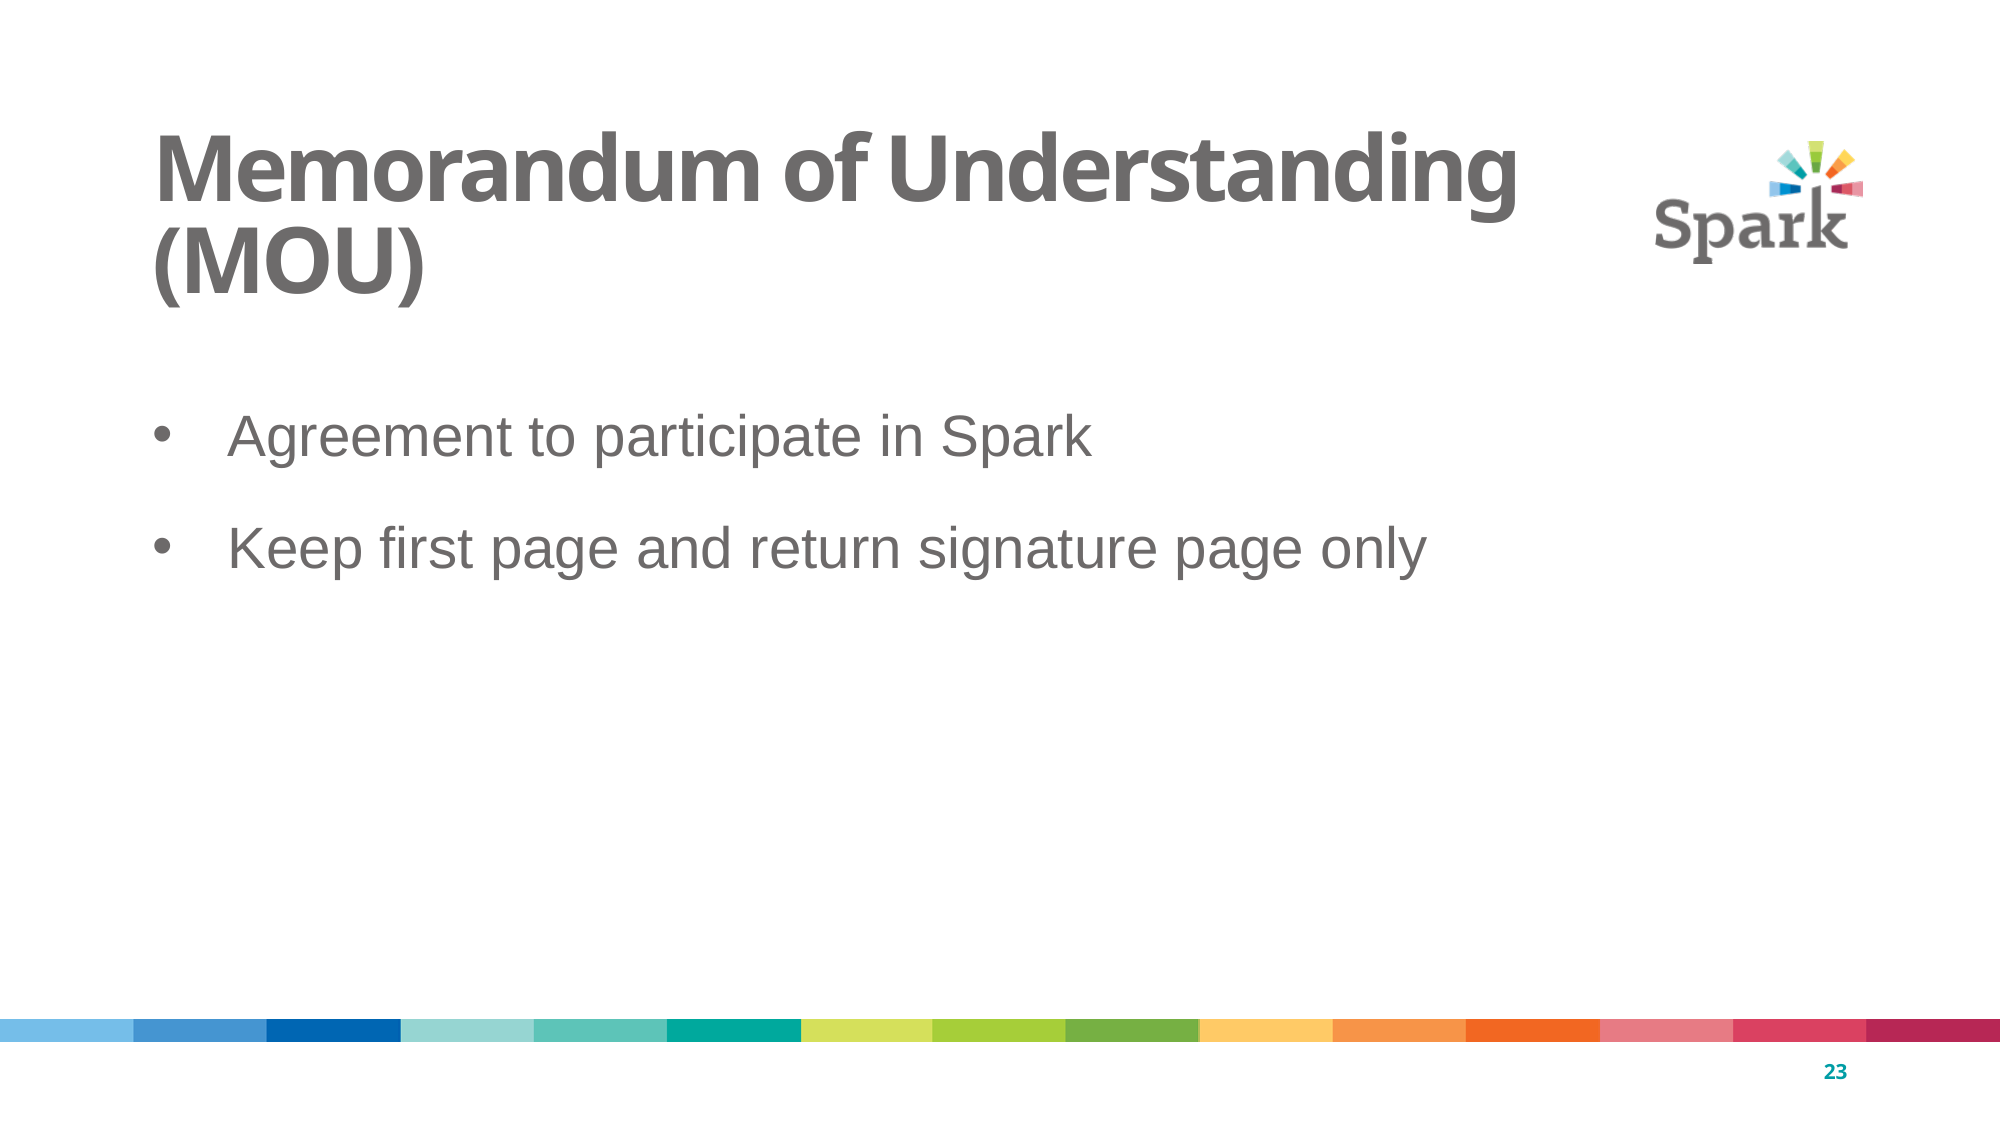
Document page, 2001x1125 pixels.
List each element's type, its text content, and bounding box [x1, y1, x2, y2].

picture [1655, 141, 1863, 264]
picture [0, 1019, 2000, 1042]
slide_number 23 [1412, 1042, 1863, 1103]
title Memorandum of Understanding (MOU) [137, 101, 1563, 320]
list Agreement to participate in Spark Keep first page and return signature page only [137, 385, 1563, 927]
